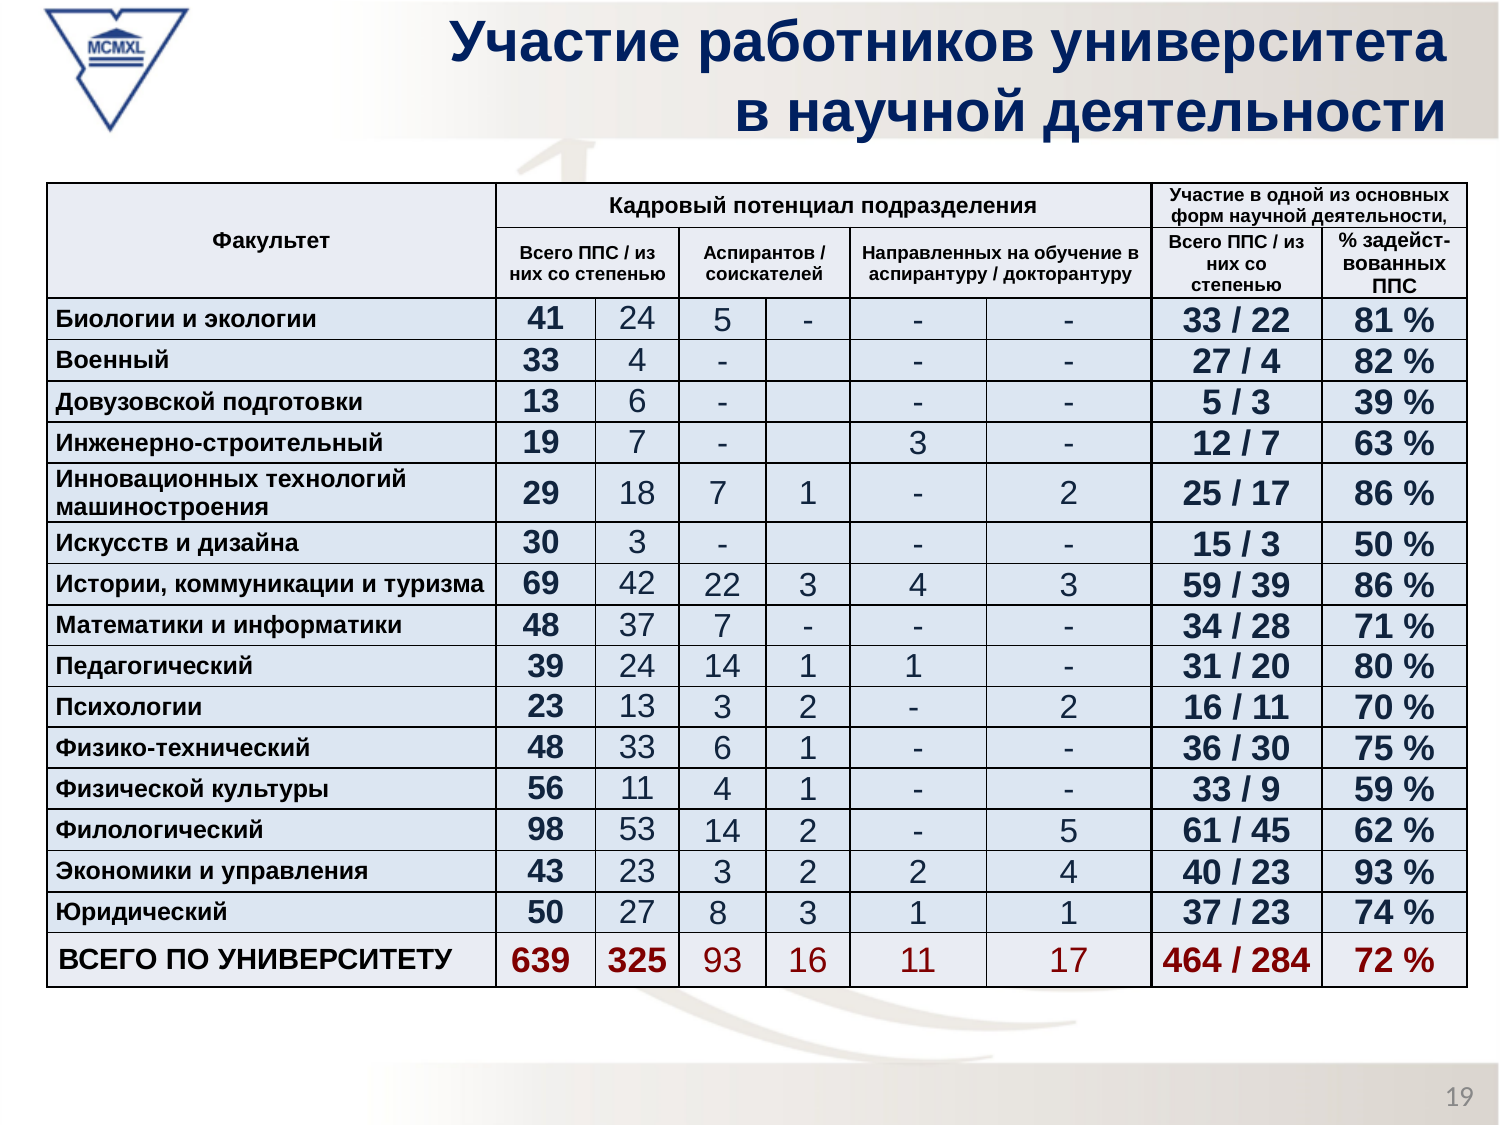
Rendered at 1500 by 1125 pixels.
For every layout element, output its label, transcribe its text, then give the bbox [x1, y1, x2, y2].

table_cell 4 [680, 769, 765, 808]
table_cell - [987, 728, 1150, 767]
table_cell 4 [596, 340, 678, 380]
table_cell 2 [767, 810, 849, 850]
table_cell [767, 423, 849, 462]
table_cell 3 [767, 893, 849, 932]
table_cell - [851, 464, 986, 521]
table_cell - [987, 646, 1150, 686]
table_cell 34 / 28 [1153, 606, 1321, 645]
table_cell 50 [497, 893, 595, 932]
table_cell 40 / 23 [1153, 851, 1321, 891]
table_cell Военный [48, 340, 495, 380]
table_cell 24 [596, 299, 678, 339]
table_cell Математики и информатики [48, 606, 495, 645]
table_cell Искусств и дизайна [48, 523, 495, 563]
table_cell 11 [596, 769, 678, 808]
picture [0, 1, 1500, 1125]
table_cell - [987, 423, 1150, 462]
table_cell 59 % [1323, 769, 1466, 808]
table_cell 33 / 9 [1153, 769, 1321, 808]
table_cell - [987, 769, 1150, 808]
table_cell - [851, 606, 986, 645]
table_cell 33 / 22 [1153, 299, 1321, 339]
table_cell 8 [680, 893, 765, 932]
table_cell 1 [767, 646, 849, 686]
table_header Факультет [48, 184, 495, 297]
text_box Участие работников университета в научной деятельности [197, 11, 1479, 135]
table_cell Всего ППС / из них со степенью [1153, 228, 1321, 297]
table_cell 6 [596, 382, 678, 421]
table_cell - [680, 382, 765, 421]
table_cell - [851, 523, 986, 563]
table_cell 39 [497, 646, 595, 686]
table_cell - [680, 523, 765, 563]
table_cell Всего ППС / из них со степенью [497, 228, 678, 297]
table_cell 5 [680, 299, 765, 339]
table_cell 62 % [1323, 810, 1466, 850]
table_cell 70 % [1323, 687, 1466, 726]
table_cell 31 / 20 [1153, 646, 1321, 686]
table_cell - [851, 728, 986, 767]
table_cell 7 [596, 423, 678, 462]
table_cell 93 % [1323, 851, 1466, 891]
table_cell 4 [851, 564, 986, 604]
table_cell 5 / 3 [1153, 382, 1321, 421]
table_cell - [851, 810, 986, 850]
table_cell 3 [680, 851, 765, 891]
table_cell Инновационных технологий машиностроения [48, 464, 495, 521]
table_cell 59 / 39 [1153, 564, 1321, 604]
table_cell Физической культуры [48, 769, 495, 808]
table_cell Довузовской подготовки [48, 382, 495, 421]
table_cell 1 [767, 769, 849, 808]
table_cell - [987, 299, 1150, 339]
table_cell 18 [596, 464, 678, 521]
table_cell 325 [596, 933, 678, 986]
table_cell Направленных на обучение в аспирантуру / докторантуру [851, 228, 1150, 297]
table_cell 1 [767, 728, 849, 767]
table_cell Физико-технический [48, 728, 495, 767]
table_cell 19 [497, 423, 595, 462]
table_header Кадровый потенциал подразделения [497, 184, 1150, 227]
table_cell - [851, 769, 986, 808]
table_cell 61 / 45 [1153, 810, 1321, 850]
table_cell - [851, 382, 986, 421]
table_cell Аспирантов / соискателей [680, 228, 849, 297]
table_cell Психологии [48, 687, 495, 726]
table_cell 22 [680, 564, 765, 604]
table_cell Истории, коммуникации и туризма [48, 564, 495, 604]
table_header Участие в одной из основных форм научной деятельности, [1153, 184, 1466, 227]
table_cell - [987, 382, 1150, 421]
table_cell 3 [596, 523, 678, 563]
table_cell - [987, 340, 1150, 380]
table_cell - [767, 606, 849, 645]
table_cell 53 [596, 810, 678, 850]
table_cell - [851, 687, 986, 726]
table_cell - [987, 523, 1150, 563]
table_cell - [680, 340, 765, 380]
table_cell 16 / 11 [1153, 687, 1321, 726]
table_cell ВСЕГО ПО УНИВЕРСИТЕТУ [48, 933, 495, 986]
table_cell 37 / 23 [1153, 893, 1321, 932]
table_cell 37 [596, 606, 678, 645]
table_cell 15 / 3 [1153, 523, 1321, 563]
table_cell 24 [596, 646, 678, 686]
table_cell 3 [680, 687, 765, 726]
table_cell - [680, 423, 765, 462]
table_cell 2 [851, 851, 986, 891]
table_cell 56 [497, 769, 595, 808]
table_cell 27 [596, 893, 678, 932]
table_cell 2 [767, 851, 849, 891]
table_cell 80 % [1323, 646, 1466, 686]
table_cell 48 [497, 606, 595, 645]
table_cell - [851, 299, 986, 339]
table_cell 39 % [1323, 382, 1466, 421]
table_cell 33 [596, 728, 678, 767]
table_cell % задейст-вованных ППС [1323, 228, 1466, 297]
table_cell 11 [851, 933, 986, 986]
table_cell 7 [680, 606, 765, 645]
table_cell - [987, 606, 1150, 645]
table_cell - [851, 340, 986, 380]
table_cell 23 [497, 687, 595, 726]
table_cell 13 [596, 687, 678, 726]
table_cell 50 % [1323, 523, 1466, 563]
table_cell 75 % [1323, 728, 1466, 767]
table_cell 16 [767, 933, 849, 986]
table_cell [767, 340, 849, 380]
table_cell 41 [497, 299, 595, 339]
table_cell 63 % [1323, 423, 1466, 462]
table_cell 14 [680, 810, 765, 850]
table_cell [767, 523, 849, 563]
table_cell 74 % [1323, 893, 1466, 932]
table_cell 14 [680, 646, 765, 686]
table_cell 2 [987, 464, 1150, 521]
table_cell 3 [767, 564, 849, 604]
table_cell 86 % [1323, 564, 1466, 604]
table_cell Юридический [48, 893, 495, 932]
table_cell 72 % [1323, 933, 1466, 986]
table_cell 464 / 284 [1153, 933, 1321, 986]
table_cell 3 [851, 423, 986, 462]
table_cell 36 / 30 [1153, 728, 1321, 767]
table_cell 86 % [1323, 464, 1466, 521]
table_cell - [767, 299, 849, 339]
table_cell 1 [851, 646, 986, 686]
table_cell 69 [497, 564, 595, 604]
table_cell 639 [497, 933, 595, 986]
table_cell 2 [767, 687, 849, 726]
table_cell [767, 382, 849, 421]
table_cell 42 [596, 564, 678, 604]
table_cell 3 [987, 564, 1150, 604]
slide_number 19 [1139, 1065, 1490, 1125]
table_cell 23 [596, 851, 678, 891]
table_cell 71 % [1323, 606, 1466, 645]
table_cell 25 / 17 [1153, 464, 1321, 521]
table_cell 17 [987, 933, 1150, 986]
table_cell 33 [497, 340, 595, 380]
table_cell 1 [987, 893, 1150, 932]
table_cell 12 / 7 [1153, 423, 1321, 462]
table_cell 98 [497, 810, 595, 850]
table_cell Филологический [48, 810, 495, 850]
table_cell 27 / 4 [1153, 340, 1321, 380]
table_cell 5 [987, 810, 1150, 850]
table_cell 1 [767, 464, 849, 521]
table_cell 30 [497, 523, 595, 563]
table_cell 43 [497, 851, 595, 891]
table_cell 4 [987, 851, 1150, 891]
table_cell 93 [680, 933, 765, 986]
table_cell Экономики и управления [48, 851, 495, 891]
table_cell Биологии и экологии [48, 299, 495, 339]
table_cell 2 [987, 687, 1150, 726]
table_cell 48 [497, 728, 595, 767]
table_cell 13 [497, 382, 595, 421]
table_cell 7 [680, 464, 765, 521]
table_cell Педагогический [48, 646, 495, 686]
table_cell 81 % [1323, 299, 1466, 339]
table_cell 29 [497, 464, 595, 521]
table_cell 1 [851, 893, 986, 932]
table_cell Инженерно-строительный [48, 423, 495, 462]
table_cell 82 % [1323, 340, 1466, 380]
table_cell 6 [680, 728, 765, 767]
